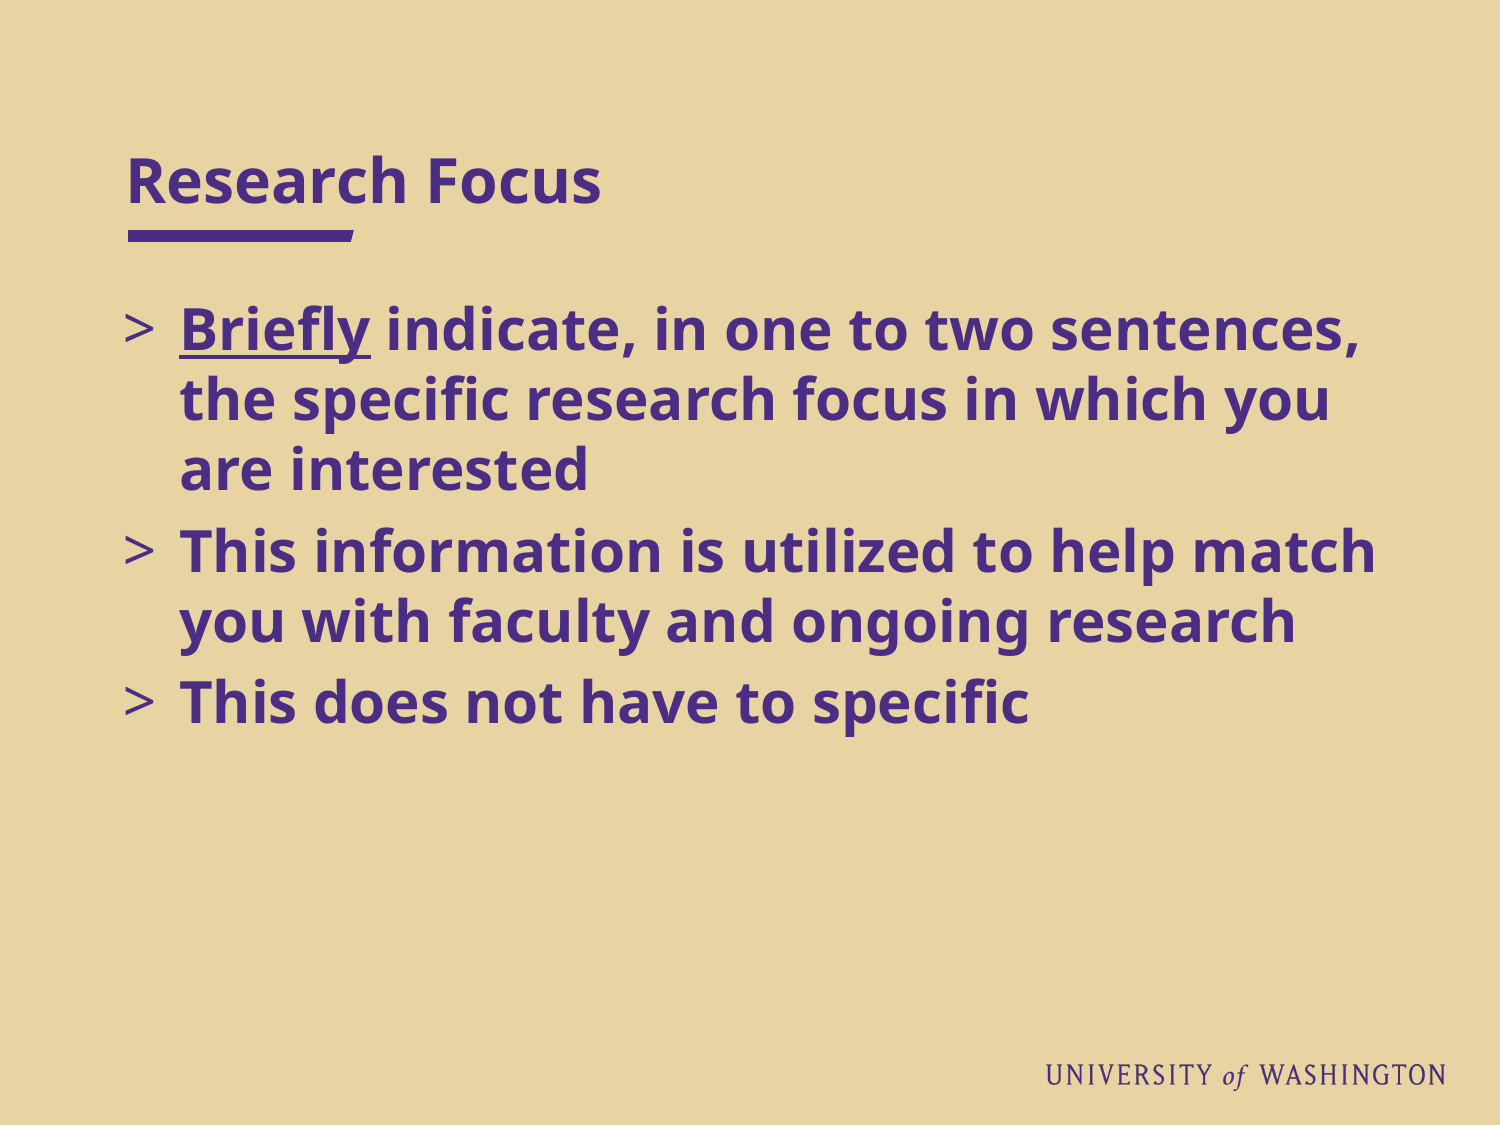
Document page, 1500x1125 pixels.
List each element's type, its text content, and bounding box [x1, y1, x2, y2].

picture [1046, 1064, 1445, 1091]
list Briefly indicate, in one to two sentences, the specific research focus in which you are interested This information is utilized to help match you with faculty and ongoing research This does not have to specific [108, 284, 1434, 944]
picture [128, 230, 354, 242]
title Research Focus [110, 59, 1434, 224]
